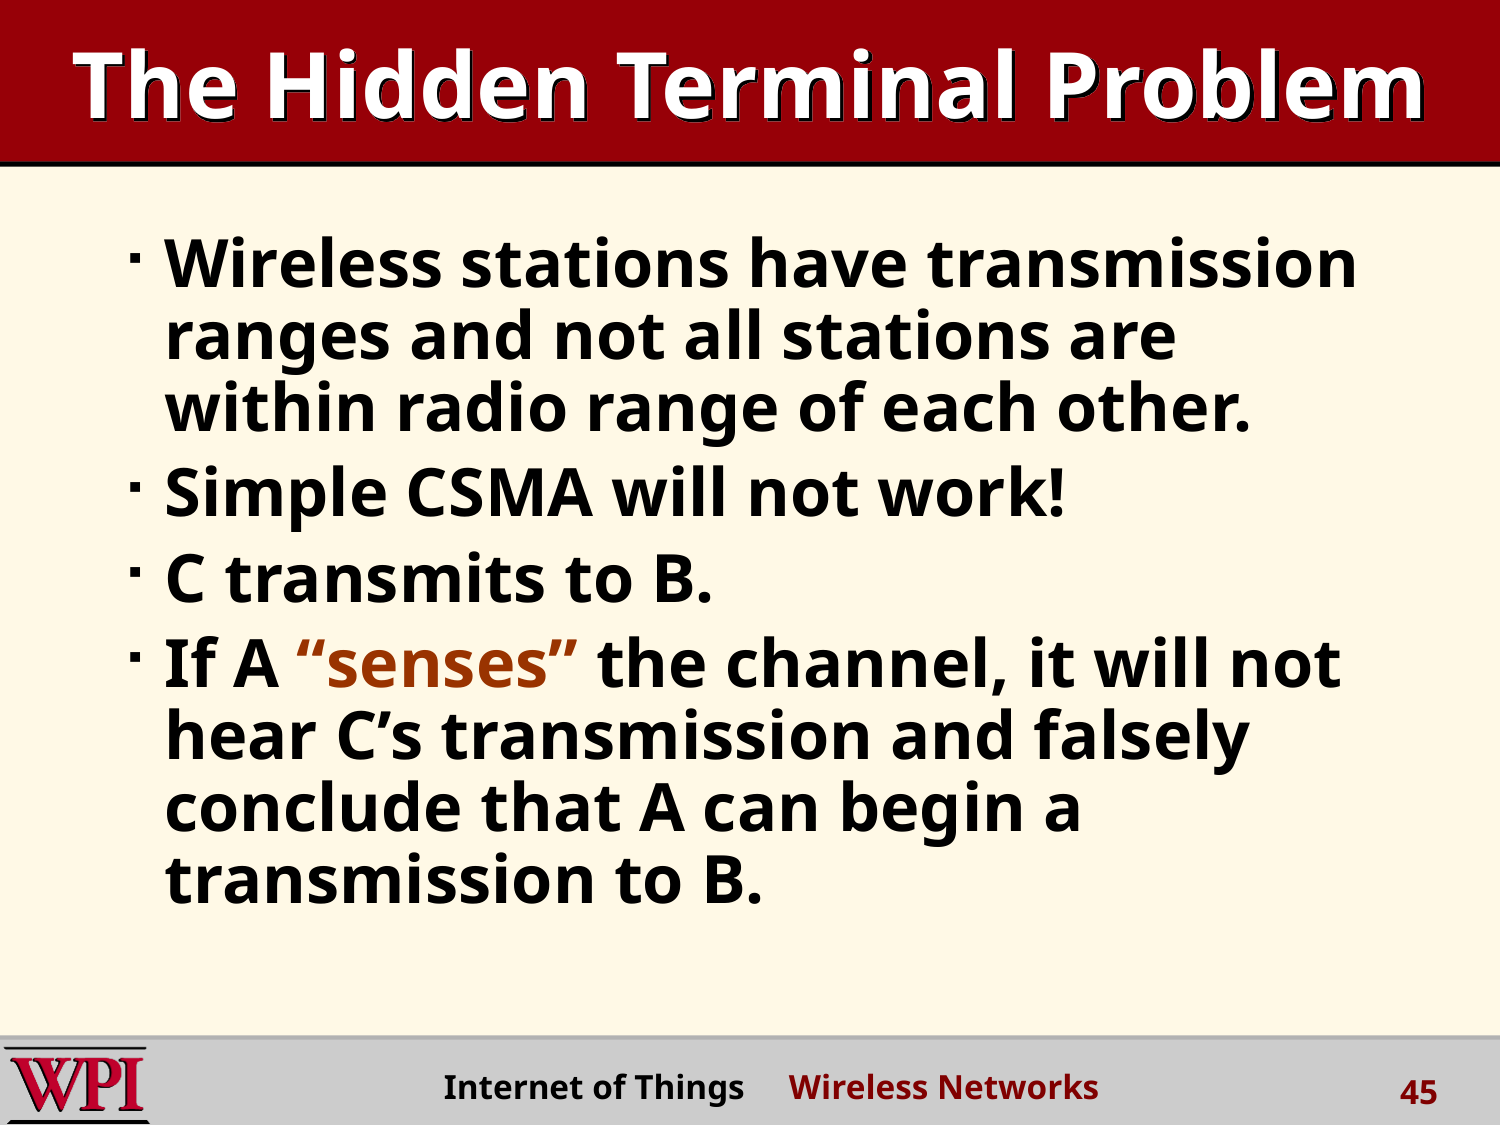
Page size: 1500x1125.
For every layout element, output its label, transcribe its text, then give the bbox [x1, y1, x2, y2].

footer Internet of Things Wireless Networks [229, 1058, 1323, 1107]
slide_number 45 [1344, 1063, 1495, 1102]
picture [0, 0, 1500, 1125]
title The Hidden Terminal Problem [29, 11, 1471, 142]
list Wireless stations have transmission ranges and not all stations are within radio range of each other. Simple CSMA will not work! C transmits to B. If A “senses” the channel, it will not hear C’s transmission and falsely conclude that A can begin a transmission to B. [112, 222, 1388, 973]
